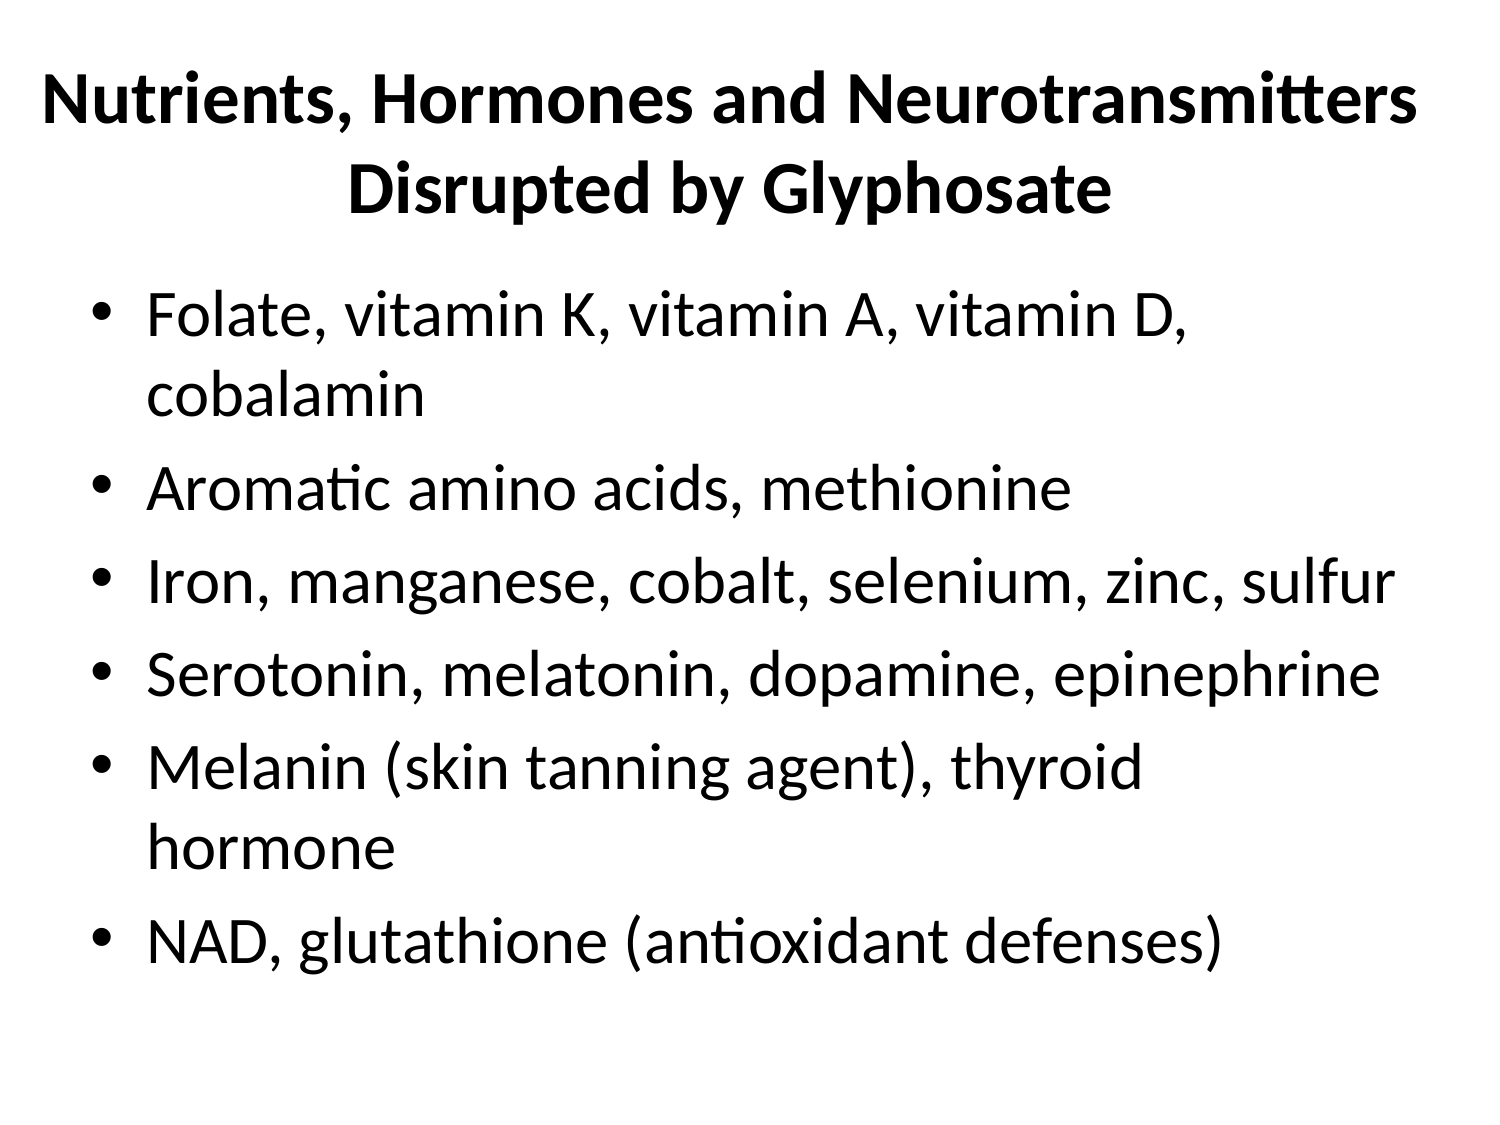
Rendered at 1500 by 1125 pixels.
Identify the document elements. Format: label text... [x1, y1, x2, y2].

title Nutrients, Hormones and Neurotransmitters Disrupted by Glyphosate [0, 45, 1462, 233]
list Folate, vitamin K, vitamin A, vitamin D, cobalamin Aromatic amino acids, methionine Iron, manganese, cobalt, selenium, zinc, sulfur Serotonin, melatonin, dopamine, epinephrine Melanin (skin tanning agent), thyroid hormone NAD, glutathione (antioxidant defenses) [75, 262, 1425, 1005]
